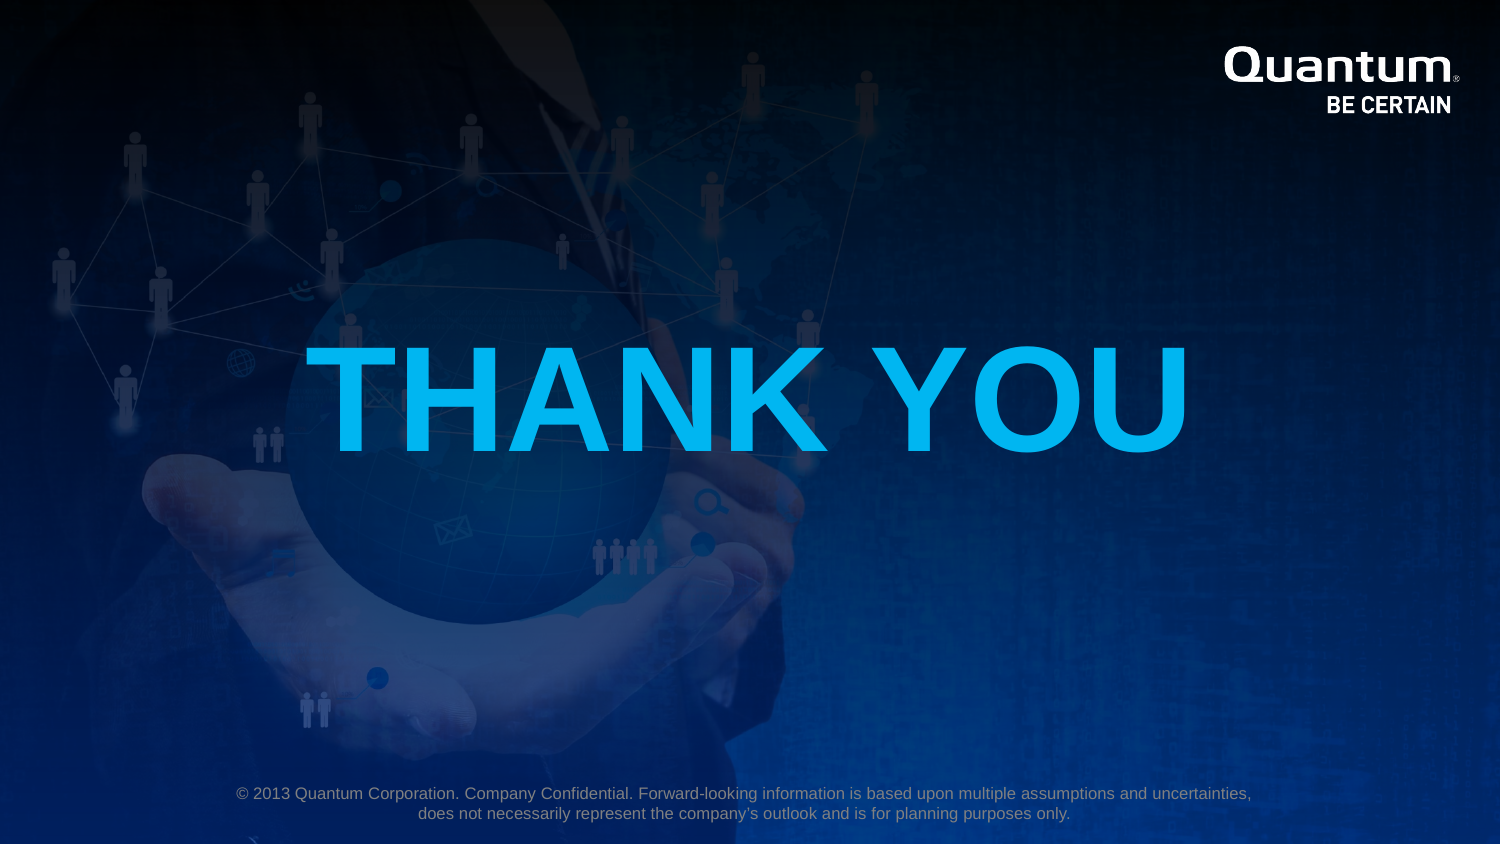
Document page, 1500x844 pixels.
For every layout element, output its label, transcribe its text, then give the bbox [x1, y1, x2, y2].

text_box THANK YOU [0, 314, 1500, 492]
picture [1197, 0, 1494, 162]
text_box © 2013 Quantum Corporation. Company Confidential. Forward-looking information is based upon multiple assumptions and uncertainties, does not necessarily represent the company’s outlook and is for planning purposes only. [145, 775, 1345, 830]
